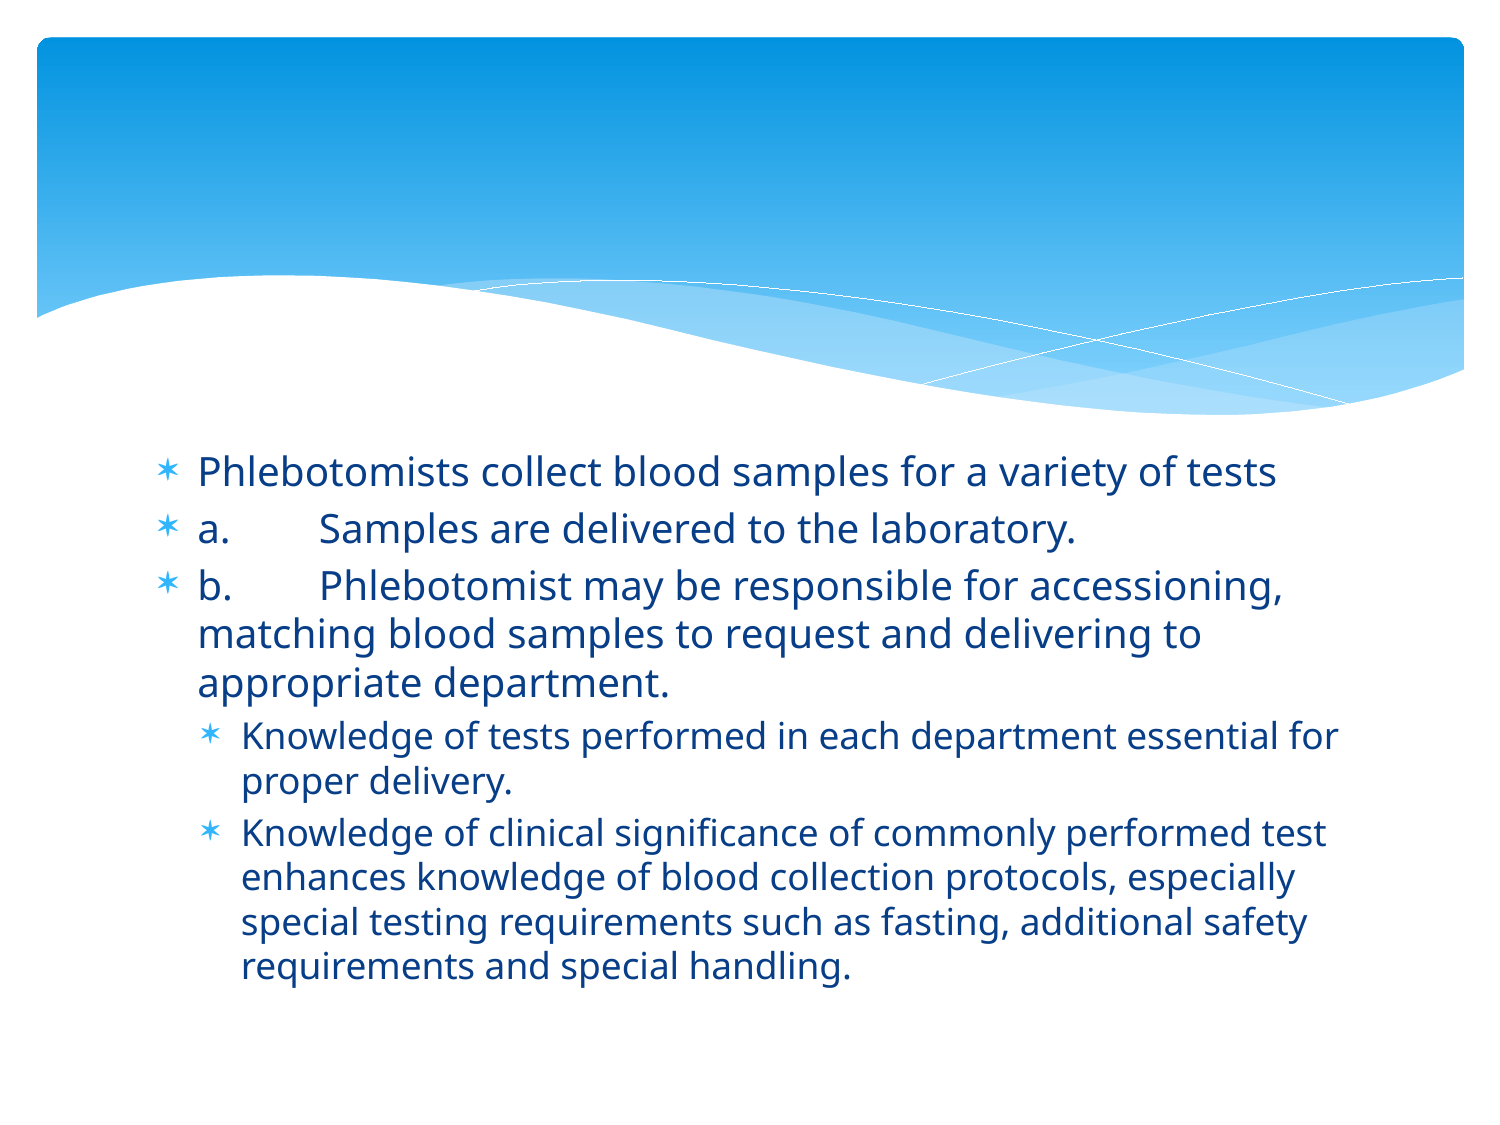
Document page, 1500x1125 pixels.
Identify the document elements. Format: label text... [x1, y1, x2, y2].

list Phlebotomists collect blood samples for a variety of tests a. Samples are delivered to the laboratory. b. Phlebotomist may be responsible for accessioning, matching blood samples to request and delivering to appropriate department. Knowledge of tests performed in each department essential for proper delivery. Knowledge of clinical significance of commonly performed test enhances knowledge of blood collection protocols, especially special testing requirements such as fasting, additional safety requirements and special handling. [143, 438, 1359, 1005]
